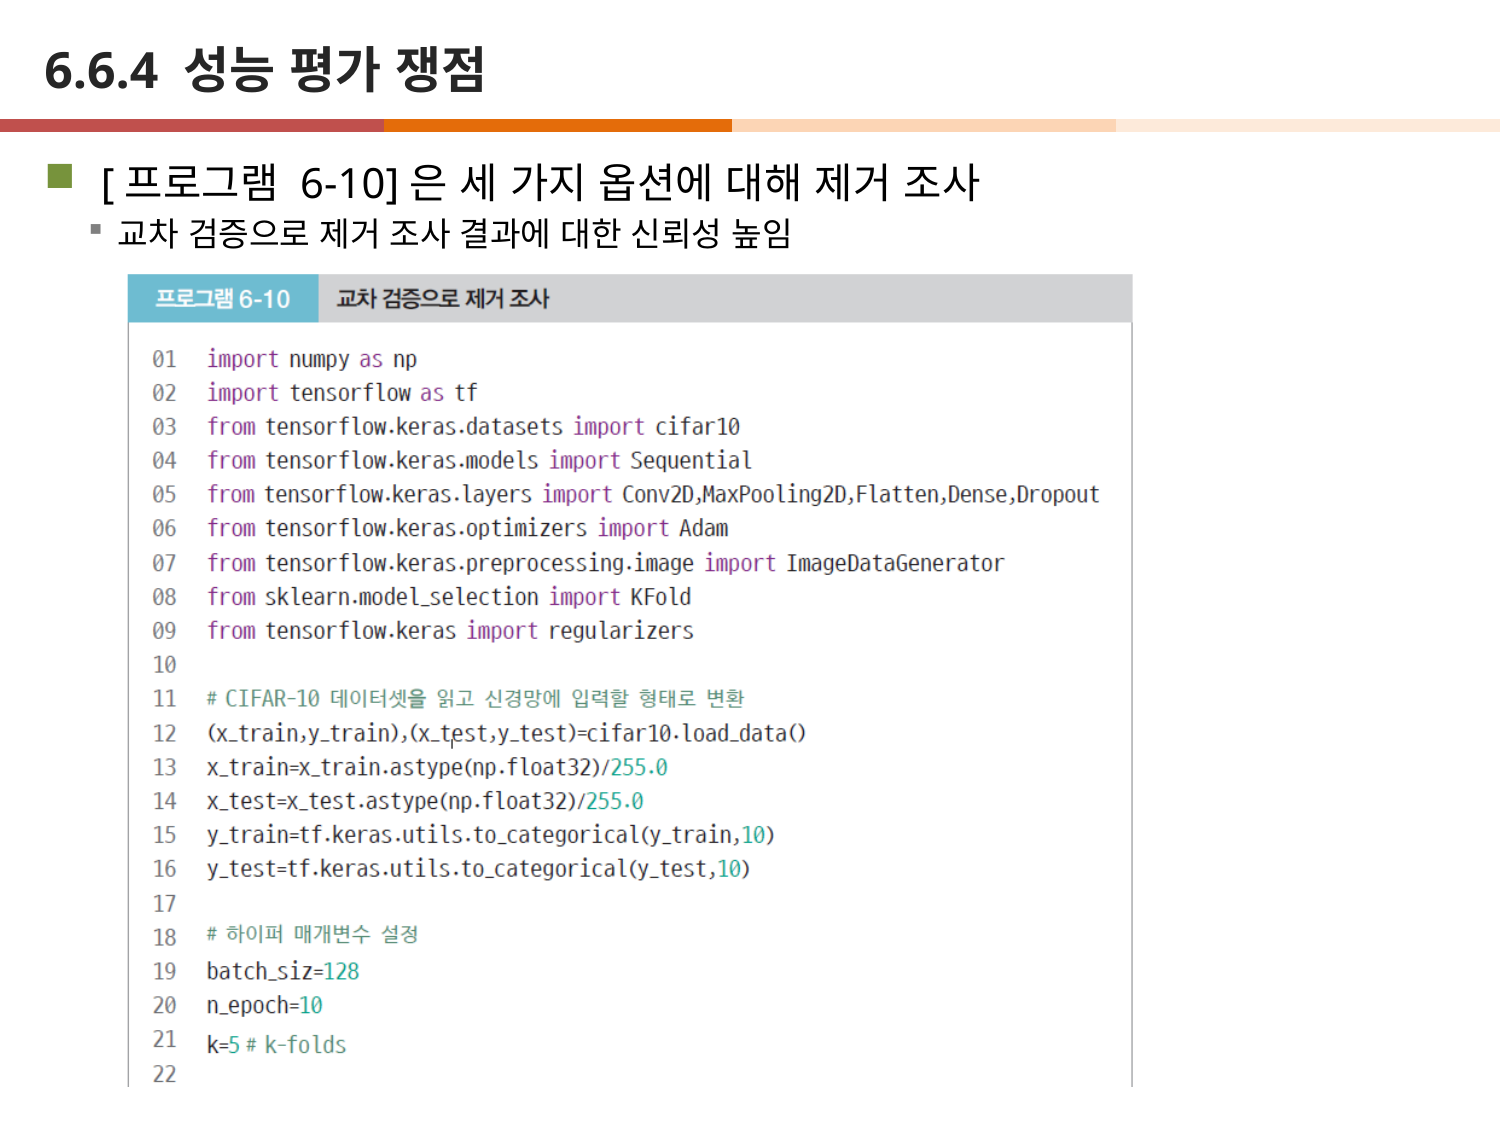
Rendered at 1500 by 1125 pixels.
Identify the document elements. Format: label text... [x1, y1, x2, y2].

title 6.6.4 성능 평가 쟁점 [29, 23, 1270, 114]
list [프로그램 6-10]은 세 가지 옵션에 대해 제거 조사 교차 검증으로 제거 조사 결과에 대한 신뢰성 높임 [29, 148, 1471, 1083]
picture [123, 266, 1140, 1087]
